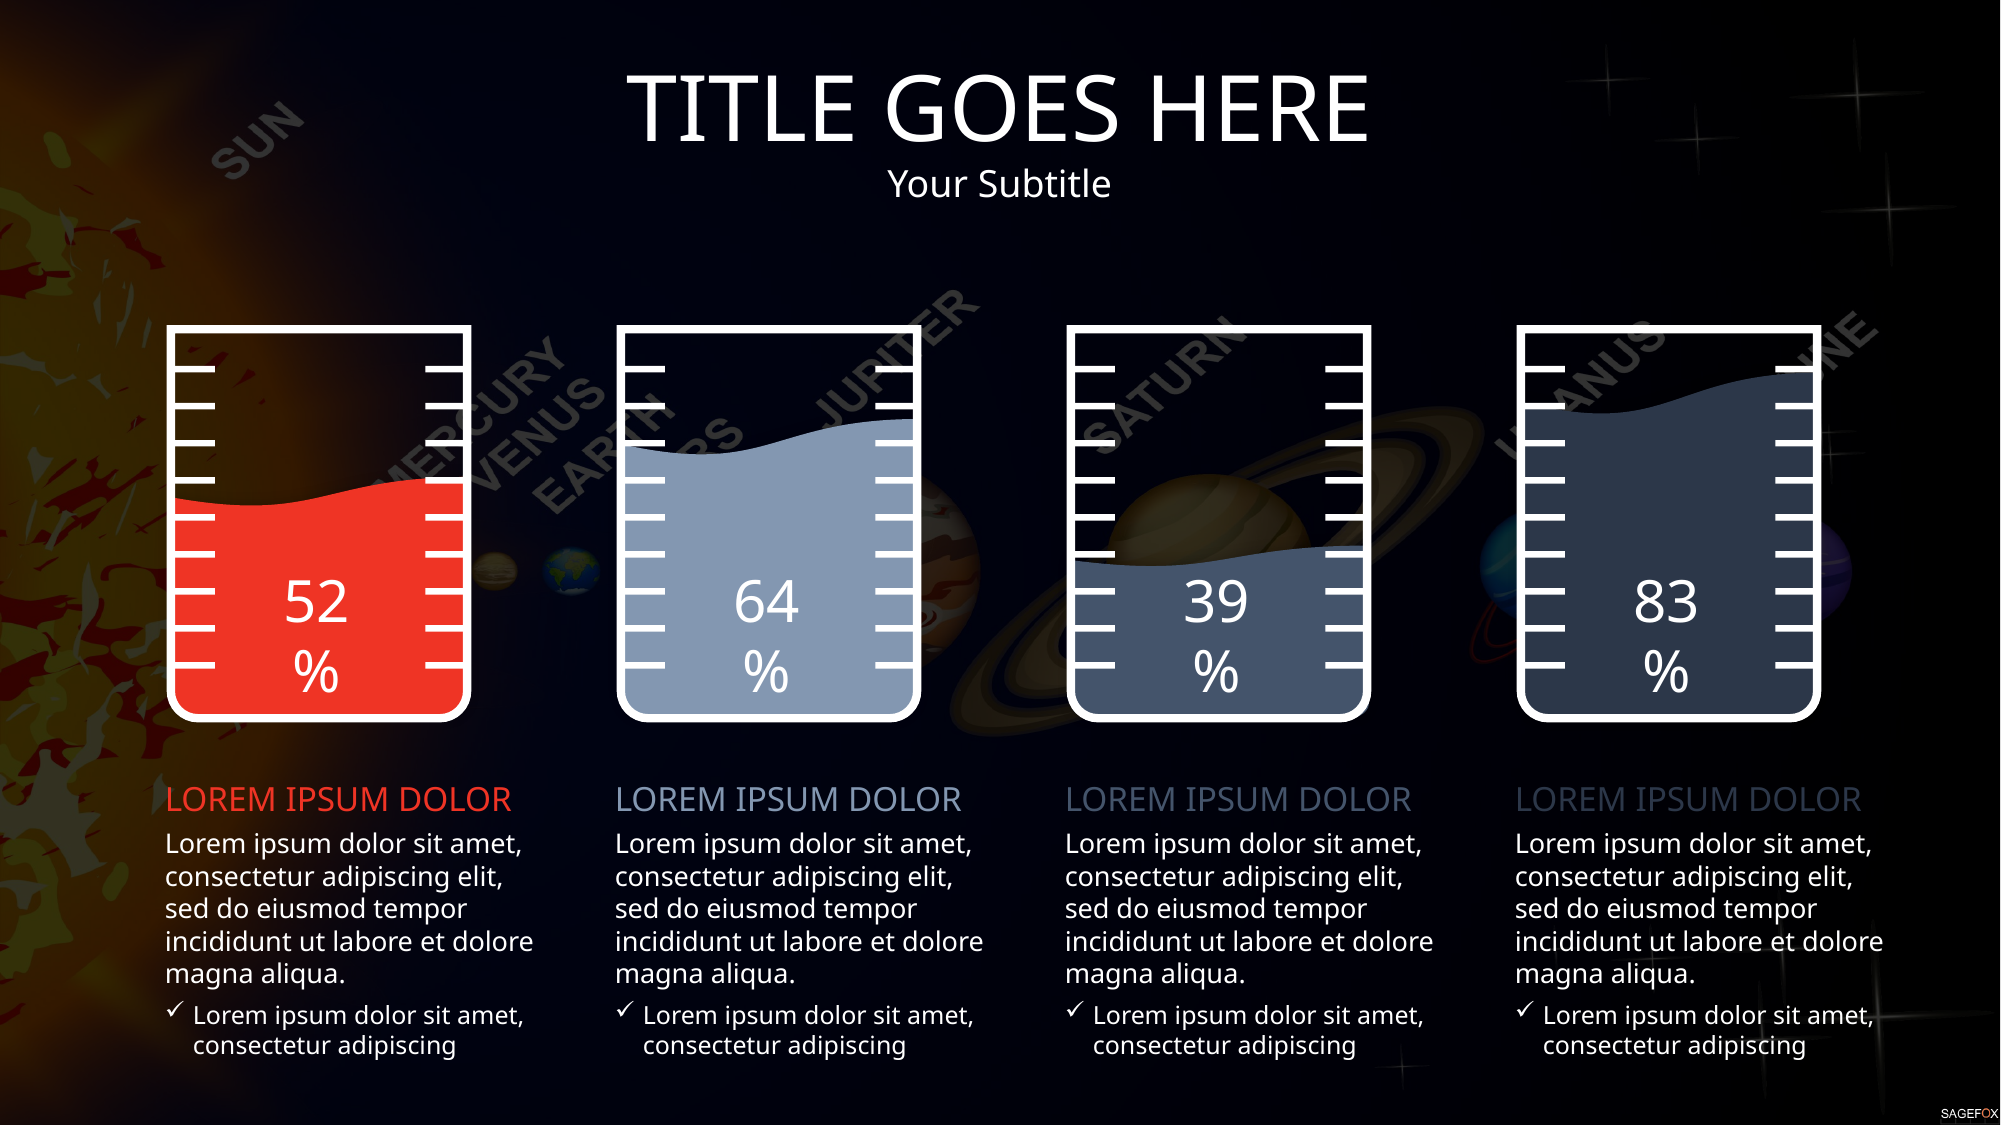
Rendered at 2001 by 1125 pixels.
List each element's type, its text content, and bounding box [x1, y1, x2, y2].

text_box LOREM IPSUM DOLOR Lorem ipsum dolor sit amet, consectetur adipiscing elit, sed do eiusmod tempor incididunt ut labore et dolore magna aliqua. Lorem ipsum dolor sit amet, consectetur adipiscing [599, 770, 1017, 1067]
picture [0, 0, 2001, 1125]
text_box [1068, 329, 1369, 719]
text_box LOREM IPSUM DOLOR Lorem ipsum dolor sit amet, consectetur adipiscing elit, sed do eiusmod tempor incididunt ut labore et dolore magna aliqua. Lorem ipsum dolor sit amet, consectetur adipiscing [1049, 770, 1467, 1067]
text_box LOREM IPSUM DOLOR Lorem ipsum dolor sit amet, consectetur adipiscing elit, sed do eiusmod tempor incididunt ut labore et dolore magna aliqua. Lorem ipsum dolor sit amet, consectetur adipiscing [149, 770, 567, 1067]
text_box LOREM IPSUM DOLOR Lorem ipsum dolor sit amet, consectetur adipiscing elit, sed do eiusmod tempor incididunt ut labore et dolore magna aliqua. Lorem ipsum dolor sit amet, consectetur adipiscing [1499, 770, 1917, 1067]
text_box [1518, 329, 1819, 719]
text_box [618, 329, 919, 719]
text_box TITLE GOES HERE Your Subtitle [548, 42, 1452, 212]
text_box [168, 329, 469, 719]
